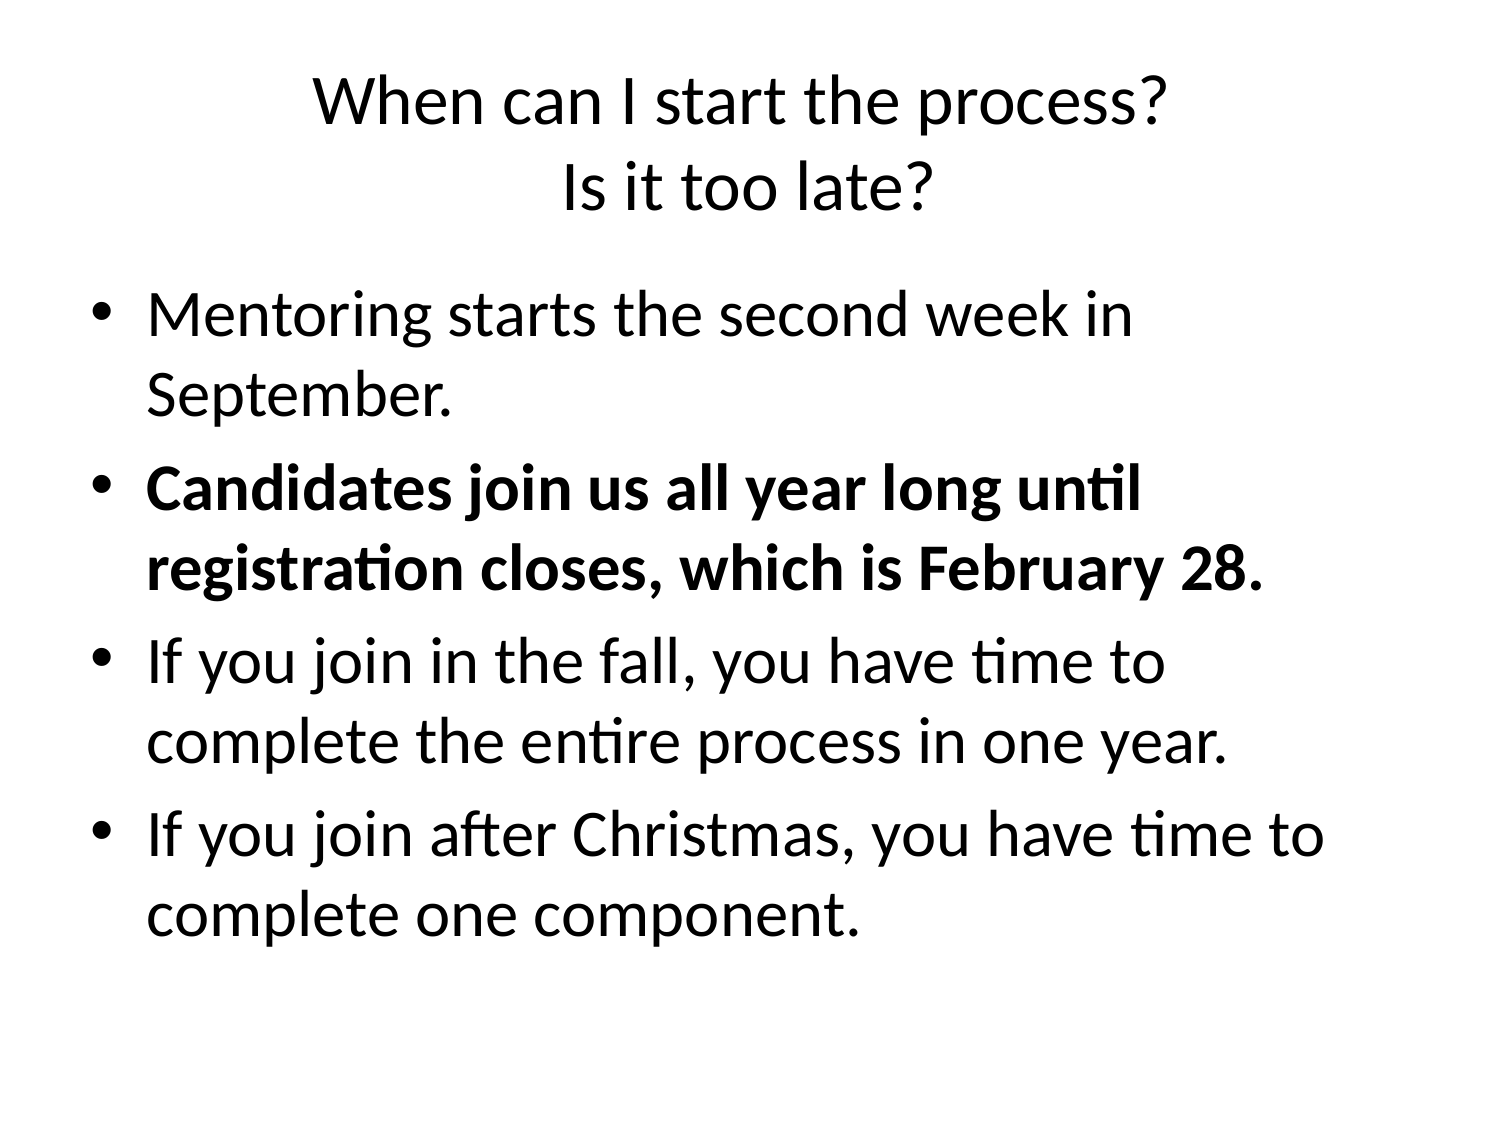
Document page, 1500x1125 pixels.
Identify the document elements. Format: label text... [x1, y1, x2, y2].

list Mentoring starts the second week in September. Candidates join us all year long until registration closes, which is February 28. If you join in the fall, you have time to complete the entire process in one year. If you join after Christmas, you have time to complete one component. [75, 262, 1425, 1005]
title When can I start the process? Is it too late? [75, 45, 1425, 233]
